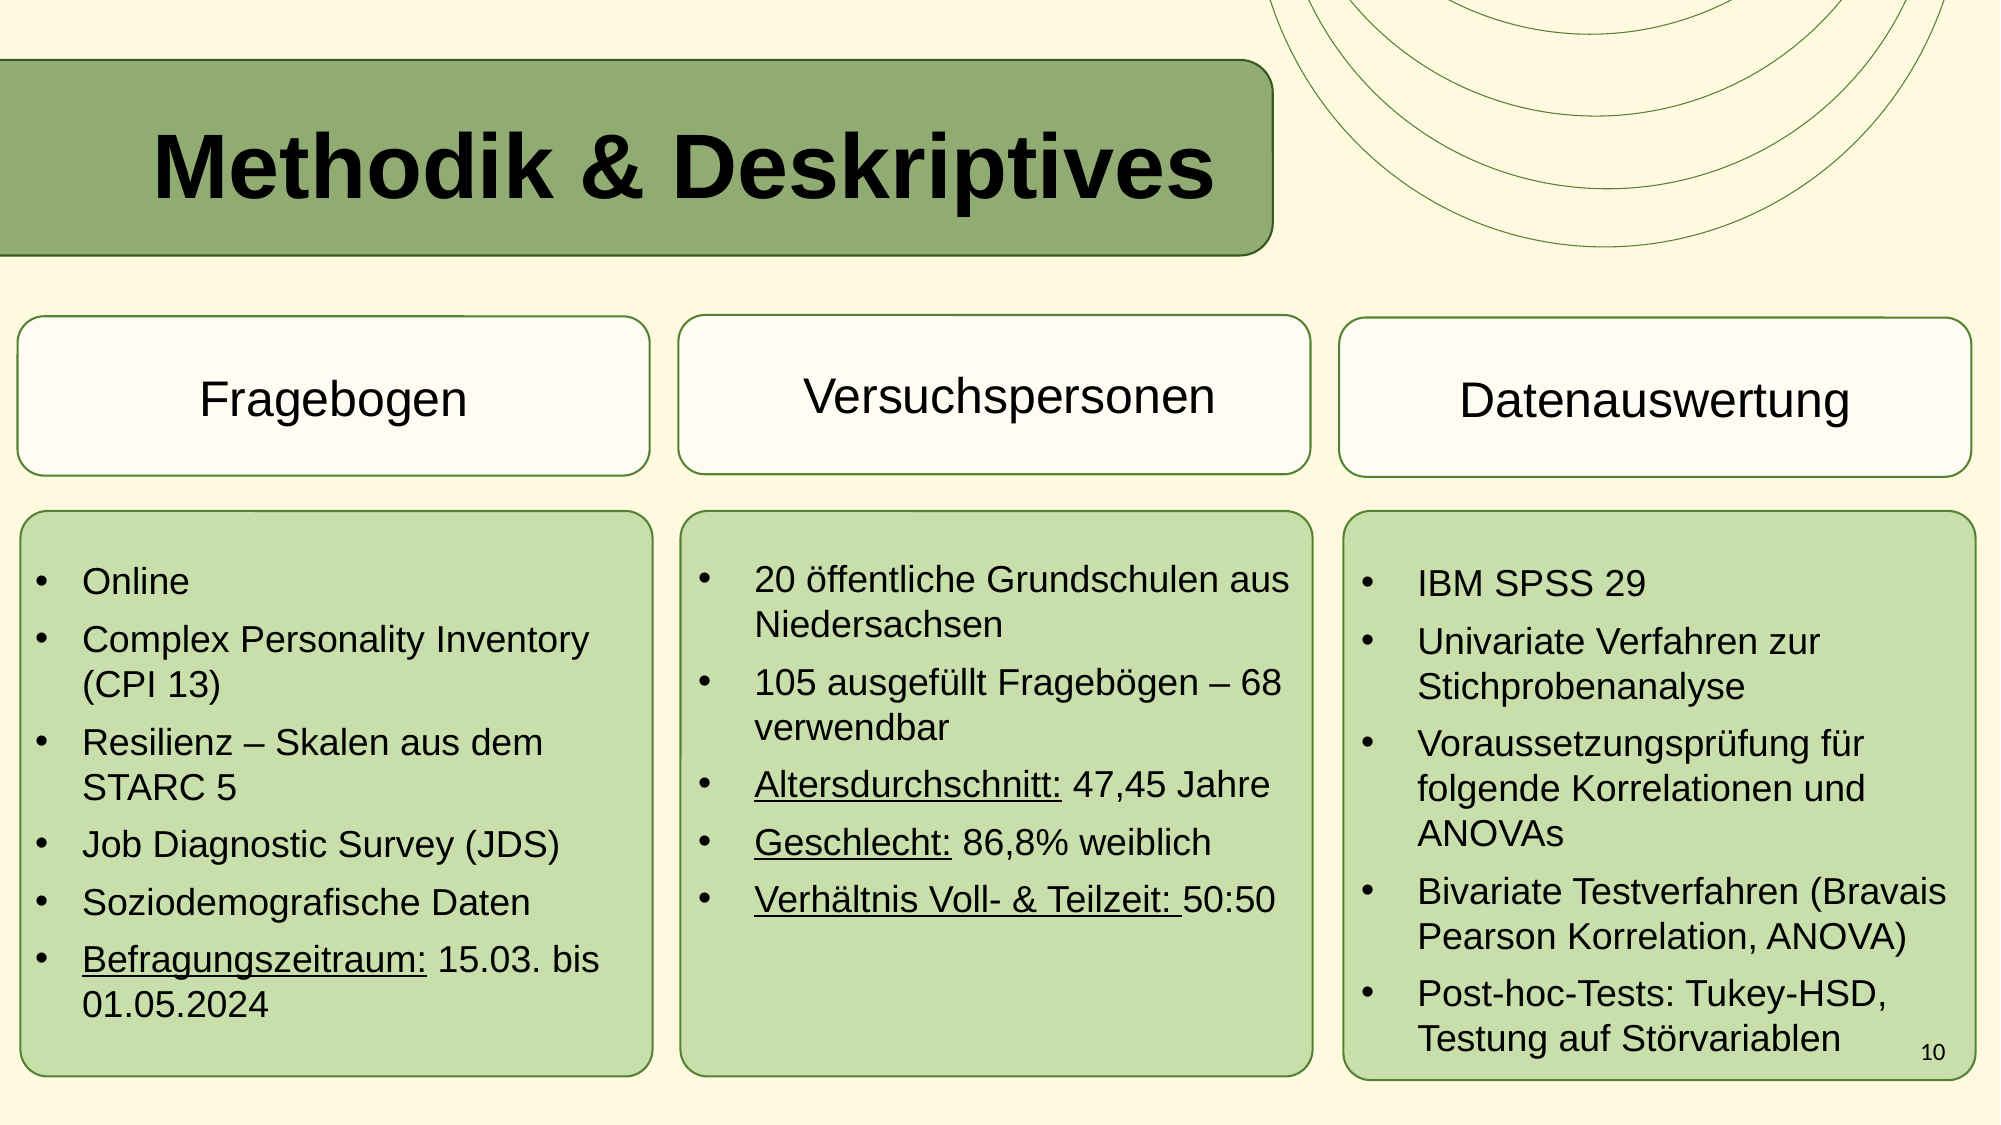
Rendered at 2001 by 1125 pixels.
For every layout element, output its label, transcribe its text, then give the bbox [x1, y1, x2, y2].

title Methodik & Deskriptives [137, 59, 1266, 278]
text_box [1125, 0, 2000, 95]
text_box [1266, 95, 1274, 245]
text_box [0, 58, 1125, 257]
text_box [17, 314, 1979, 1118]
